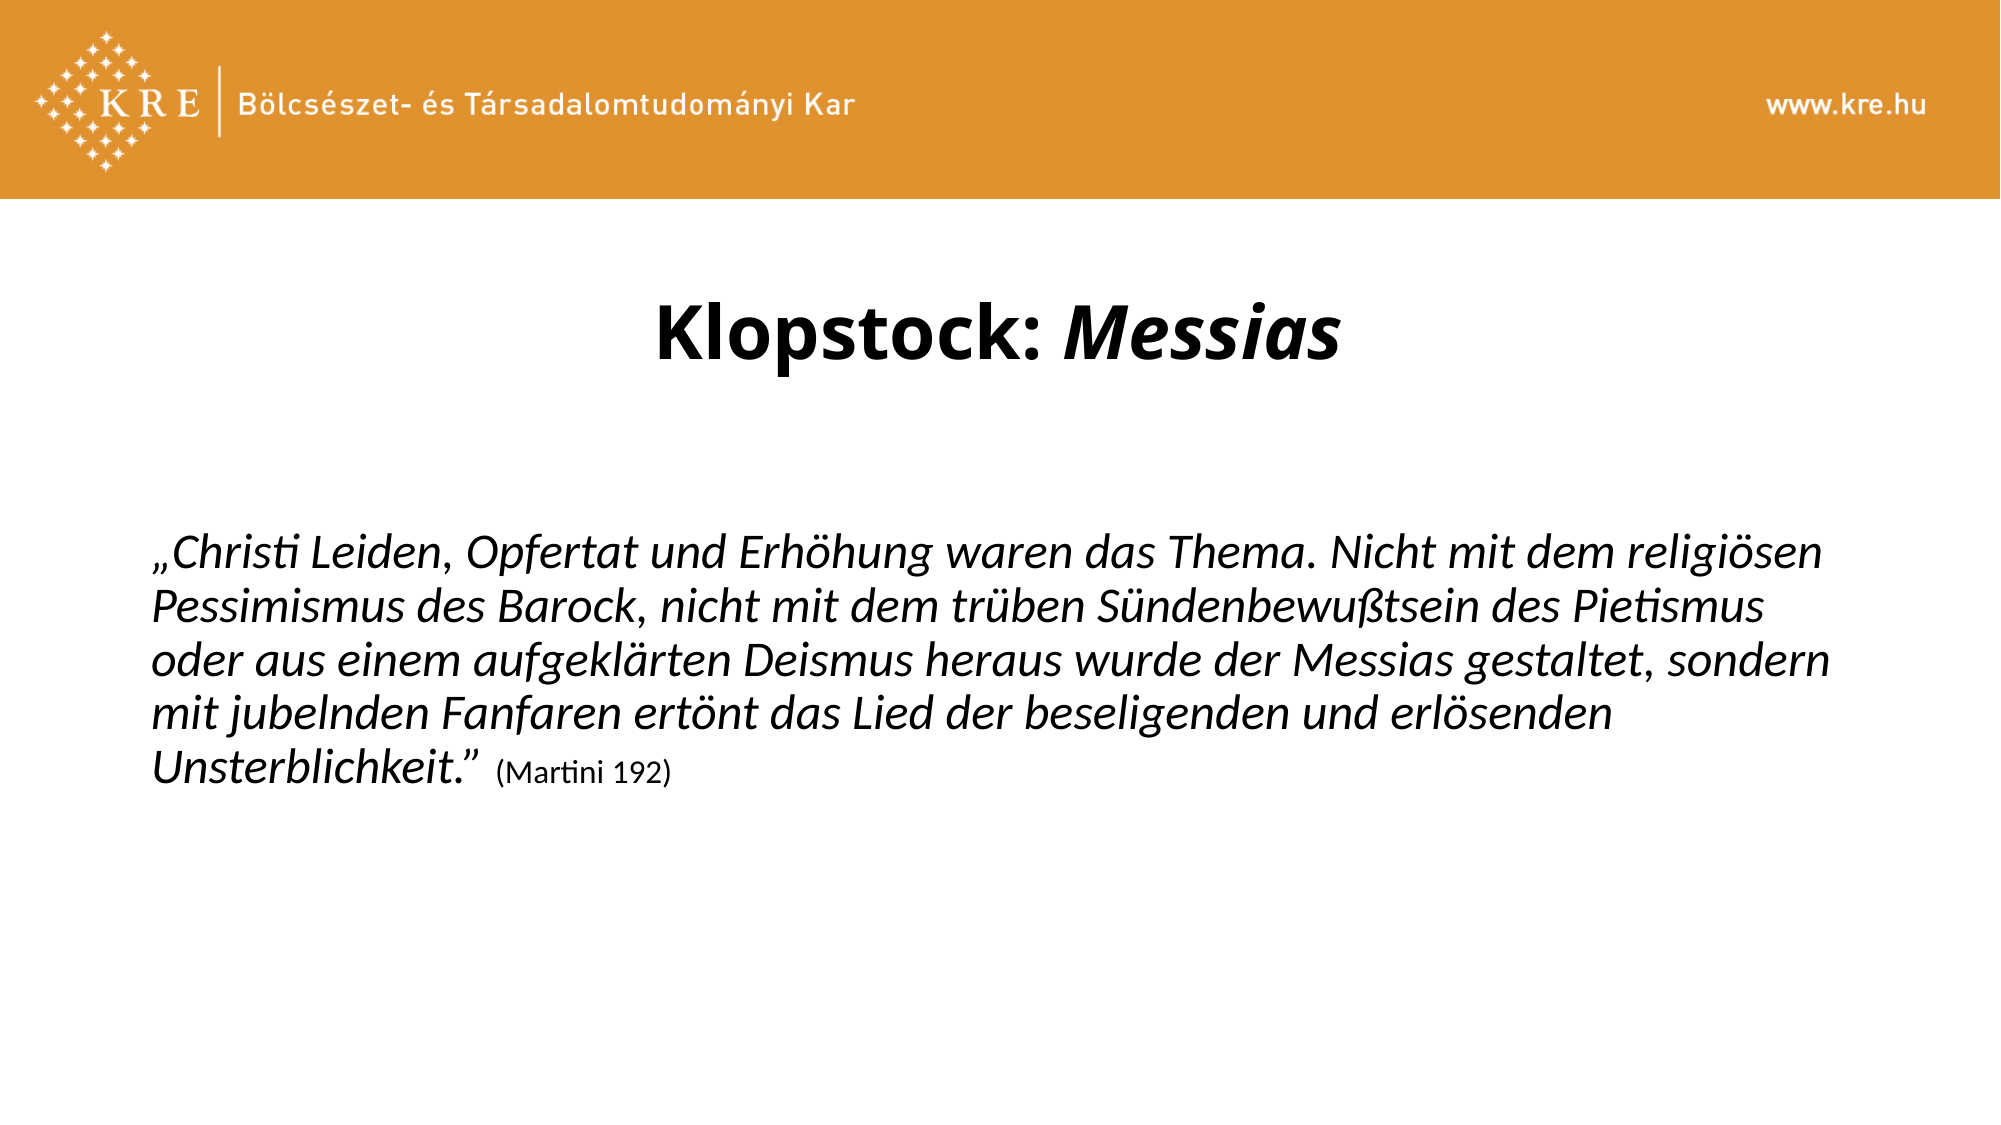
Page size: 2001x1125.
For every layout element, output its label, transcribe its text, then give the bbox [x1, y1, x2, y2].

list „Christi Leiden, Opfertat und Erhöhung waren das Thema. Nicht mit dem religiösen Pessimismus des Barock, nicht mit dem trüben Sündenbewußtsein des Pietismus oder aus einem aufgeklärten Deismus heraus wurde der Messias gestaltet, sondern mit jubelnden Fanfaren ertönt das Lied der beseligenden und erlösenden Unsterblichkeit.” (Martini 192) [136, 517, 1862, 1114]
picture [0, 0, 2000, 199]
title Klopstock: Messias [136, 226, 1862, 445]
